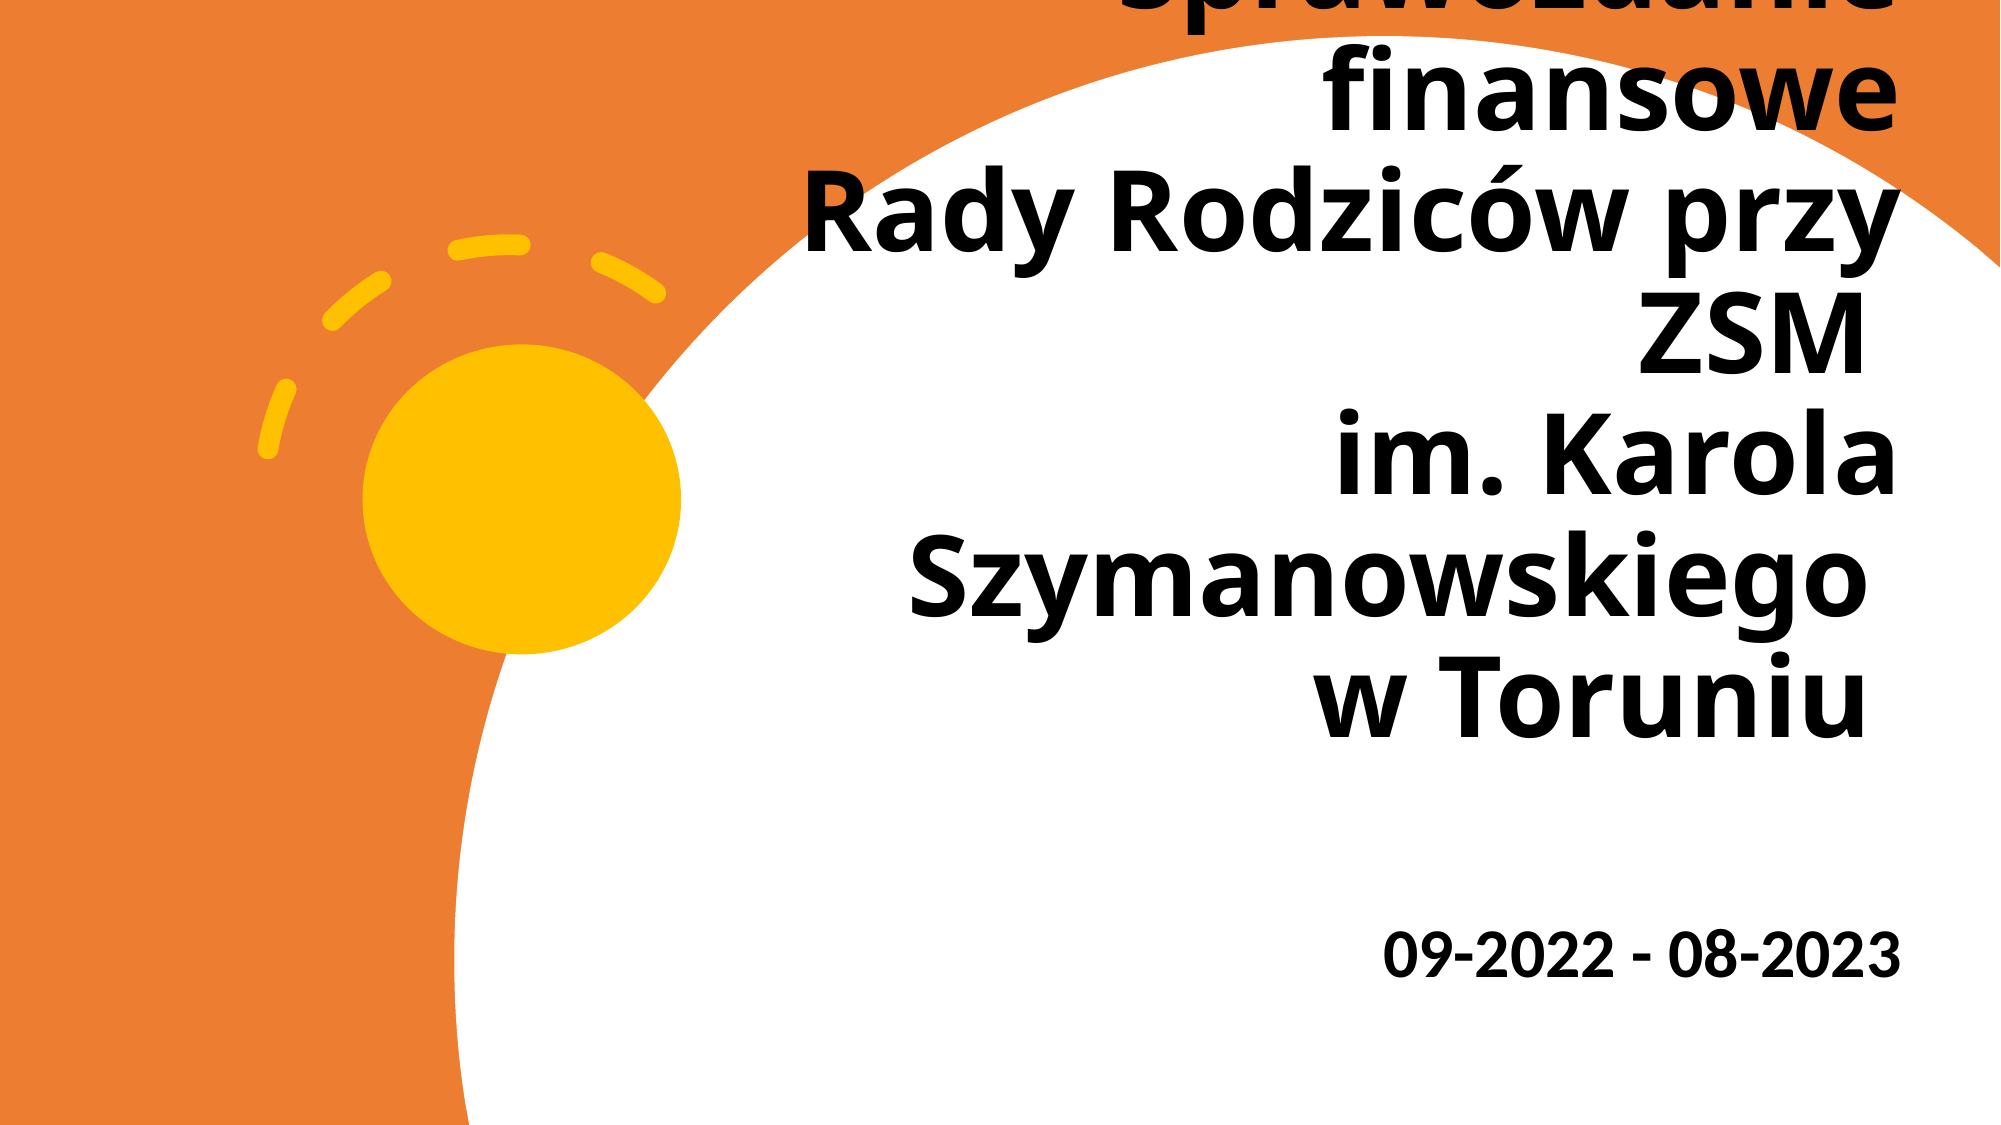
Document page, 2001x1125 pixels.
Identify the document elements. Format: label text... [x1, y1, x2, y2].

subtitle 09-2022 - 08-2023 [662, 784, 1917, 1003]
text_box [453, 35, 2000, 1125]
text_box [0, 0, 2000, 1125]
text_box [361, 373, 662, 656]
text_box [267, 244, 676, 490]
title Sprawozdanie finansowe Rady Rodziców przy ZSM im. Karola Szymanowskiego w Toruniu [662, 318, 1917, 770]
